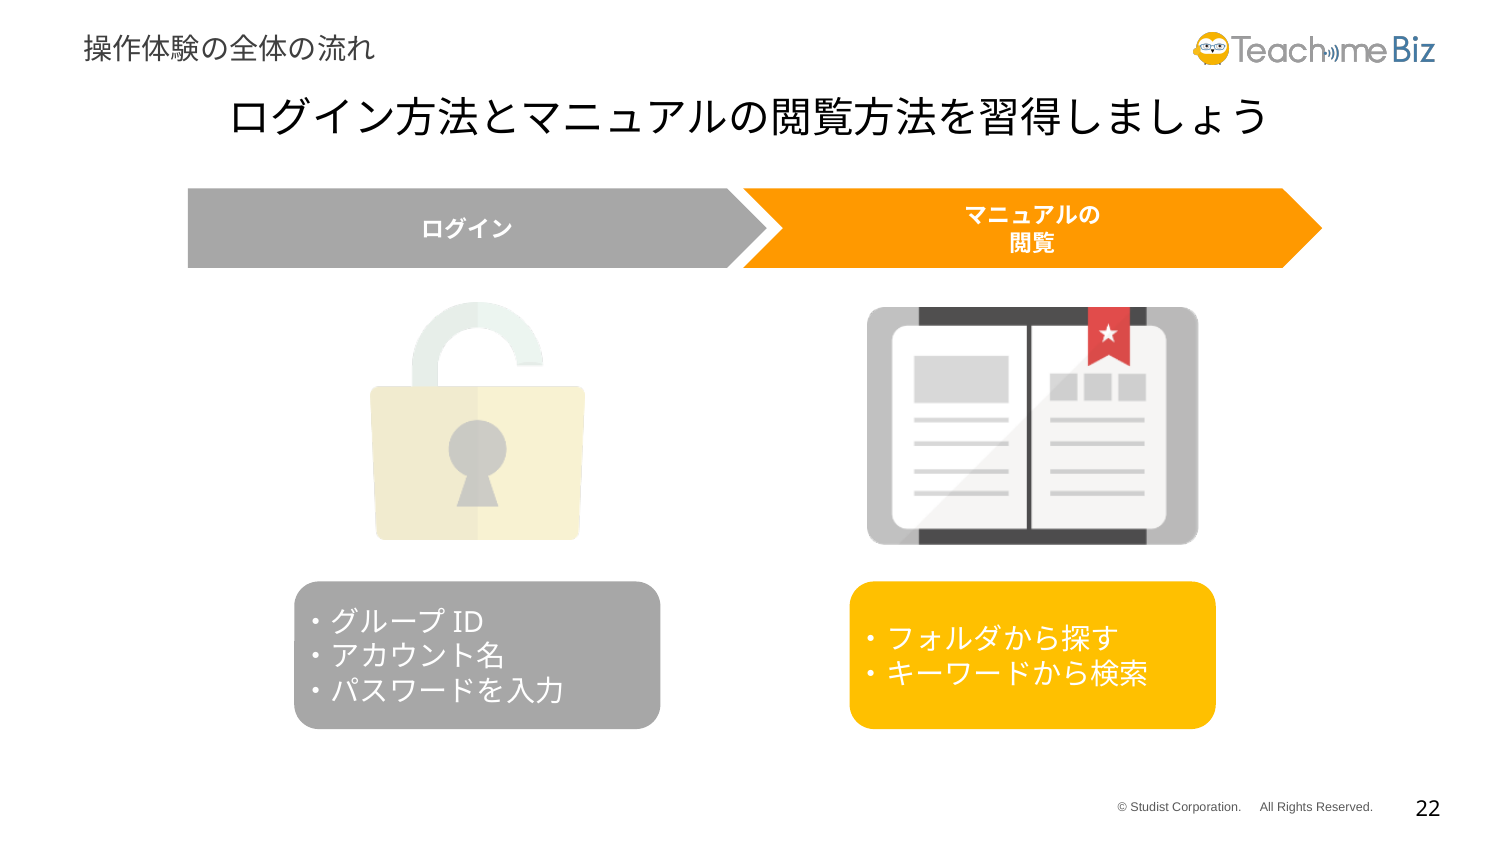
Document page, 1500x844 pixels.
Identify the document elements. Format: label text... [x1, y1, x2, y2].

text_box マニュアルの 閲覧 [743, 188, 1323, 268]
picture [866, 306, 1199, 545]
text_box ログイン [187, 188, 767, 268]
picture [369, 302, 585, 540]
text_box 操作体験の全体の流れ [68, 0, 1438, 97]
list ログイン方法とマニュアルの閲覧方法を習得しましょう [70, 97, 1430, 156]
text_box ・グループID ・アカウント名 ・パスワードを入力 [294, 581, 661, 730]
text_box ・フォルダから探す ・キーワードから検索 [849, 581, 1216, 730]
text_box 22 [1400, 787, 1468, 827]
